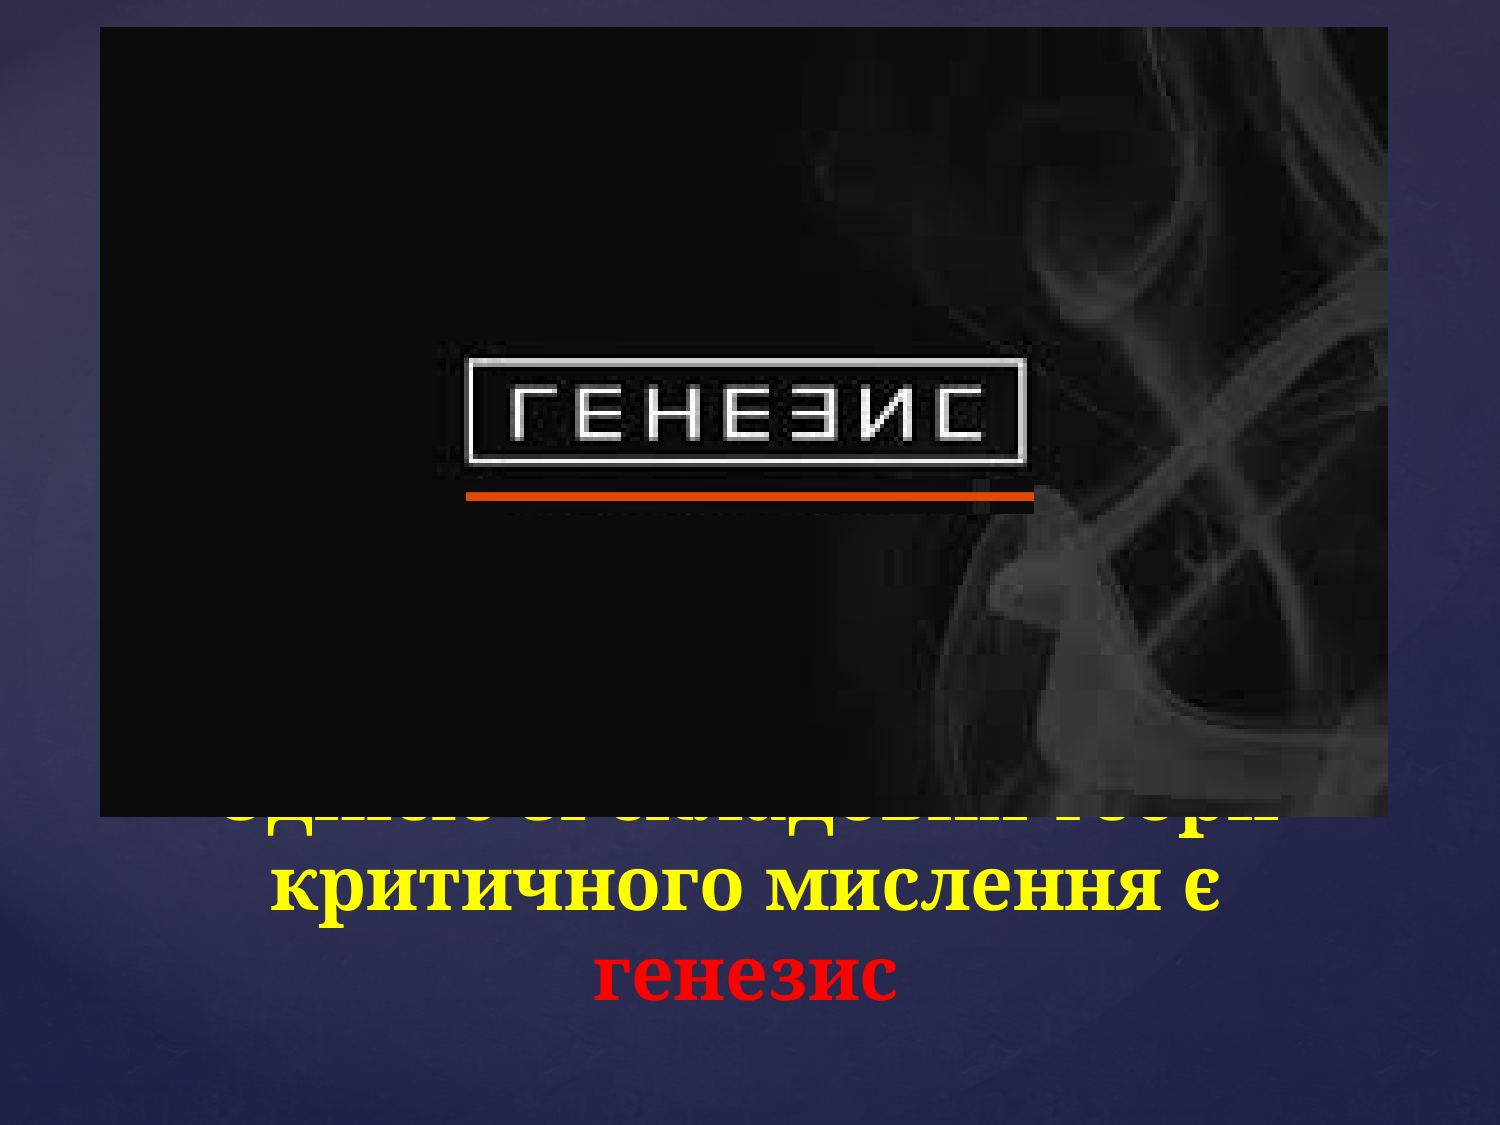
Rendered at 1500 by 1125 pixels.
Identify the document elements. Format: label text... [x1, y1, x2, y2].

title Однією зі складових теорії критичного мислення є генезис [127, 834, 1365, 1024]
picture [99, 26, 1389, 818]
